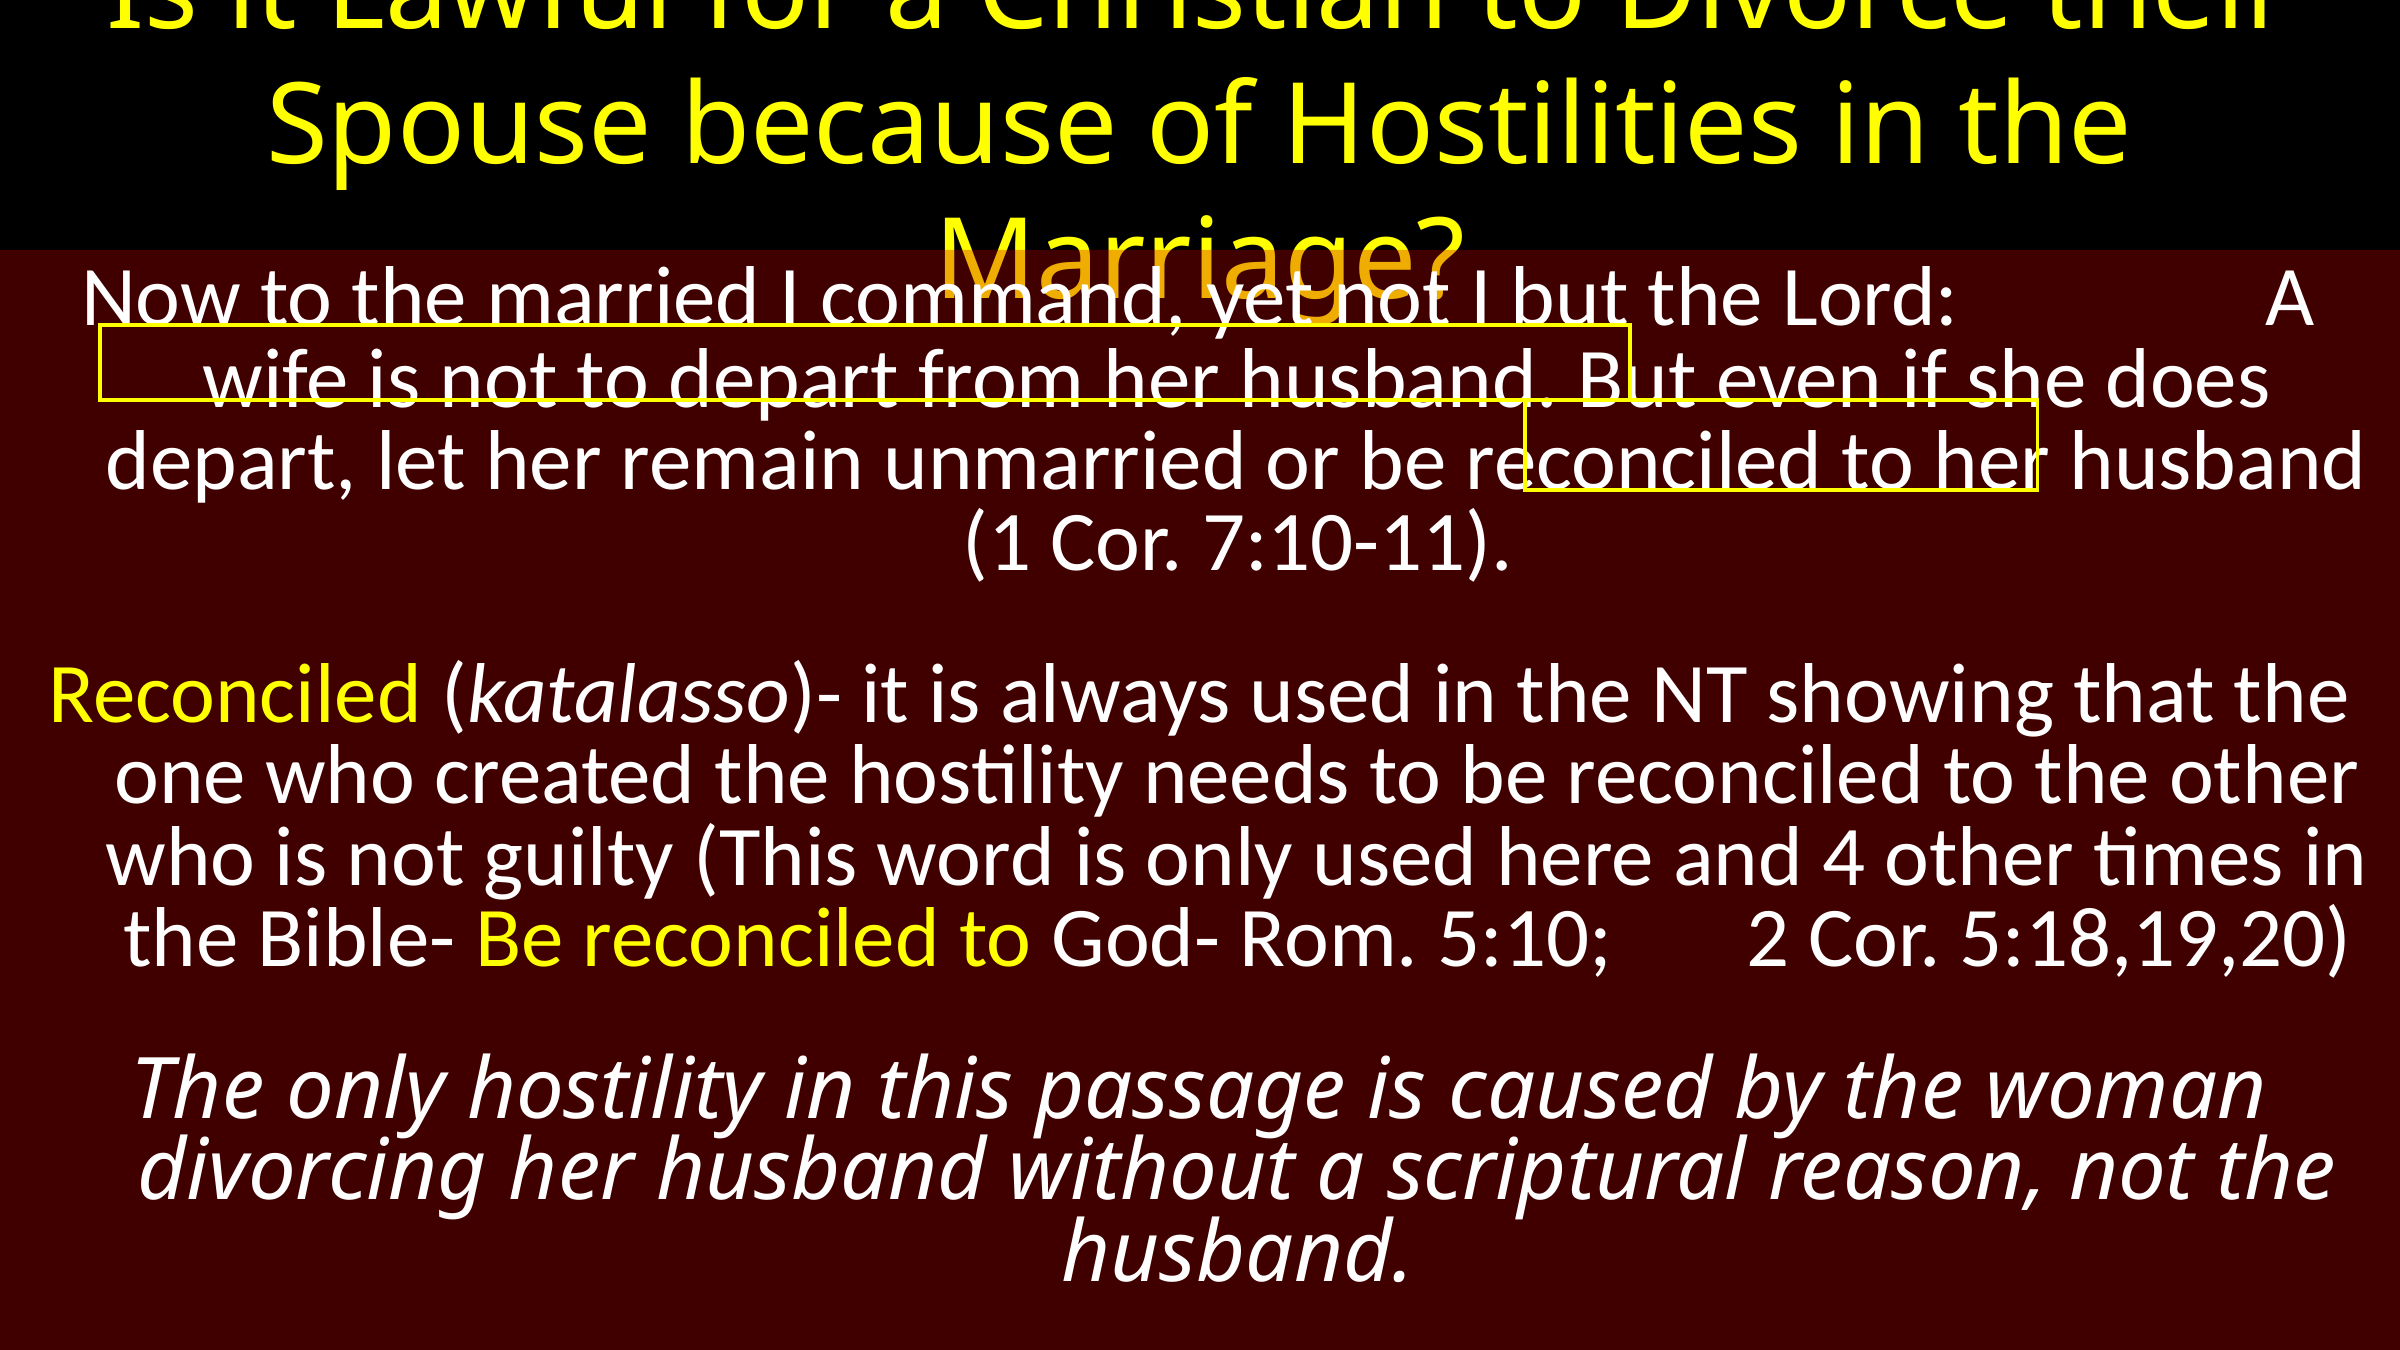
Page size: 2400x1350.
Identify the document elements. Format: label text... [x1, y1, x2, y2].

text_box [1524, 399, 2038, 490]
text_box [99, 324, 1630, 400]
title Is it Lawful for a Christian to Divorce their Spouse because of Hostilities in the Marriage? [0, 0, 2400, 238]
list Now to the married I command, yet not I but the Lord: A wife is not to depart from her husband. But even if she does depart, let her remain unmarried or be reconciled to her husband (1 Cor. 7:10-11). Reconciled (katalasso)- it is always used in the NT showing that the one who created the hostility needs to be reconciled to the other who is not guilty (This word is only used here and 4 other times in the Bible- Be reconciled to God- Rom. 5:10; 2 Cor. 5:18,19,20) The only hostility in this passage is caused by the woman divorcing her husband without a scriptural reason, not the husband. [0, 249, 2400, 1350]
